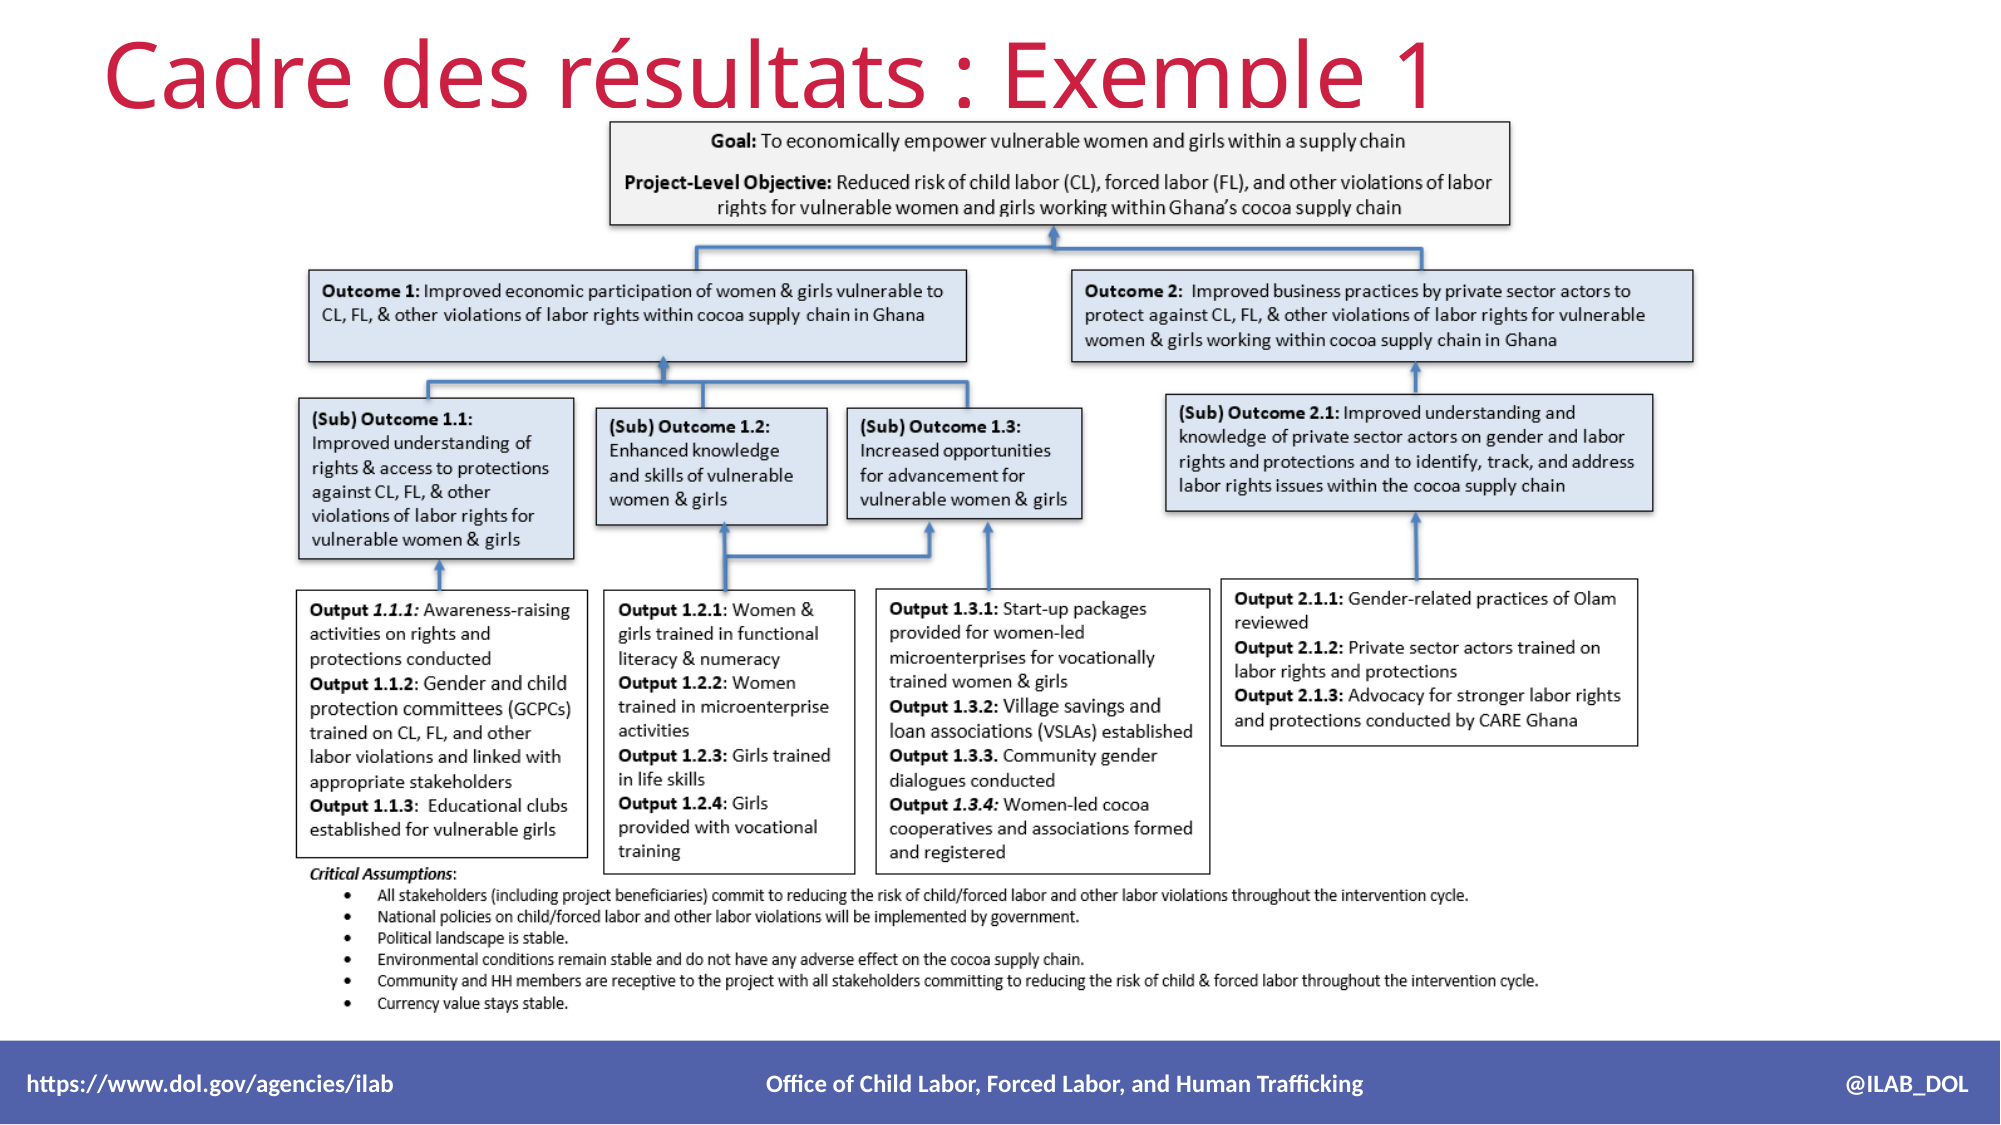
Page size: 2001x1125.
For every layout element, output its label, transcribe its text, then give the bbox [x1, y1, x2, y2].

title Cadre des résultats : Exemple 1 [87, 0, 1740, 188]
footer https://www.dol.gov/agencies/ilab Office of Child Labor, Forced Labor, and Human Trafficking @ILAB_DOL [0, 1040, 2000, 1125]
picture [281, 108, 1718, 1017]
